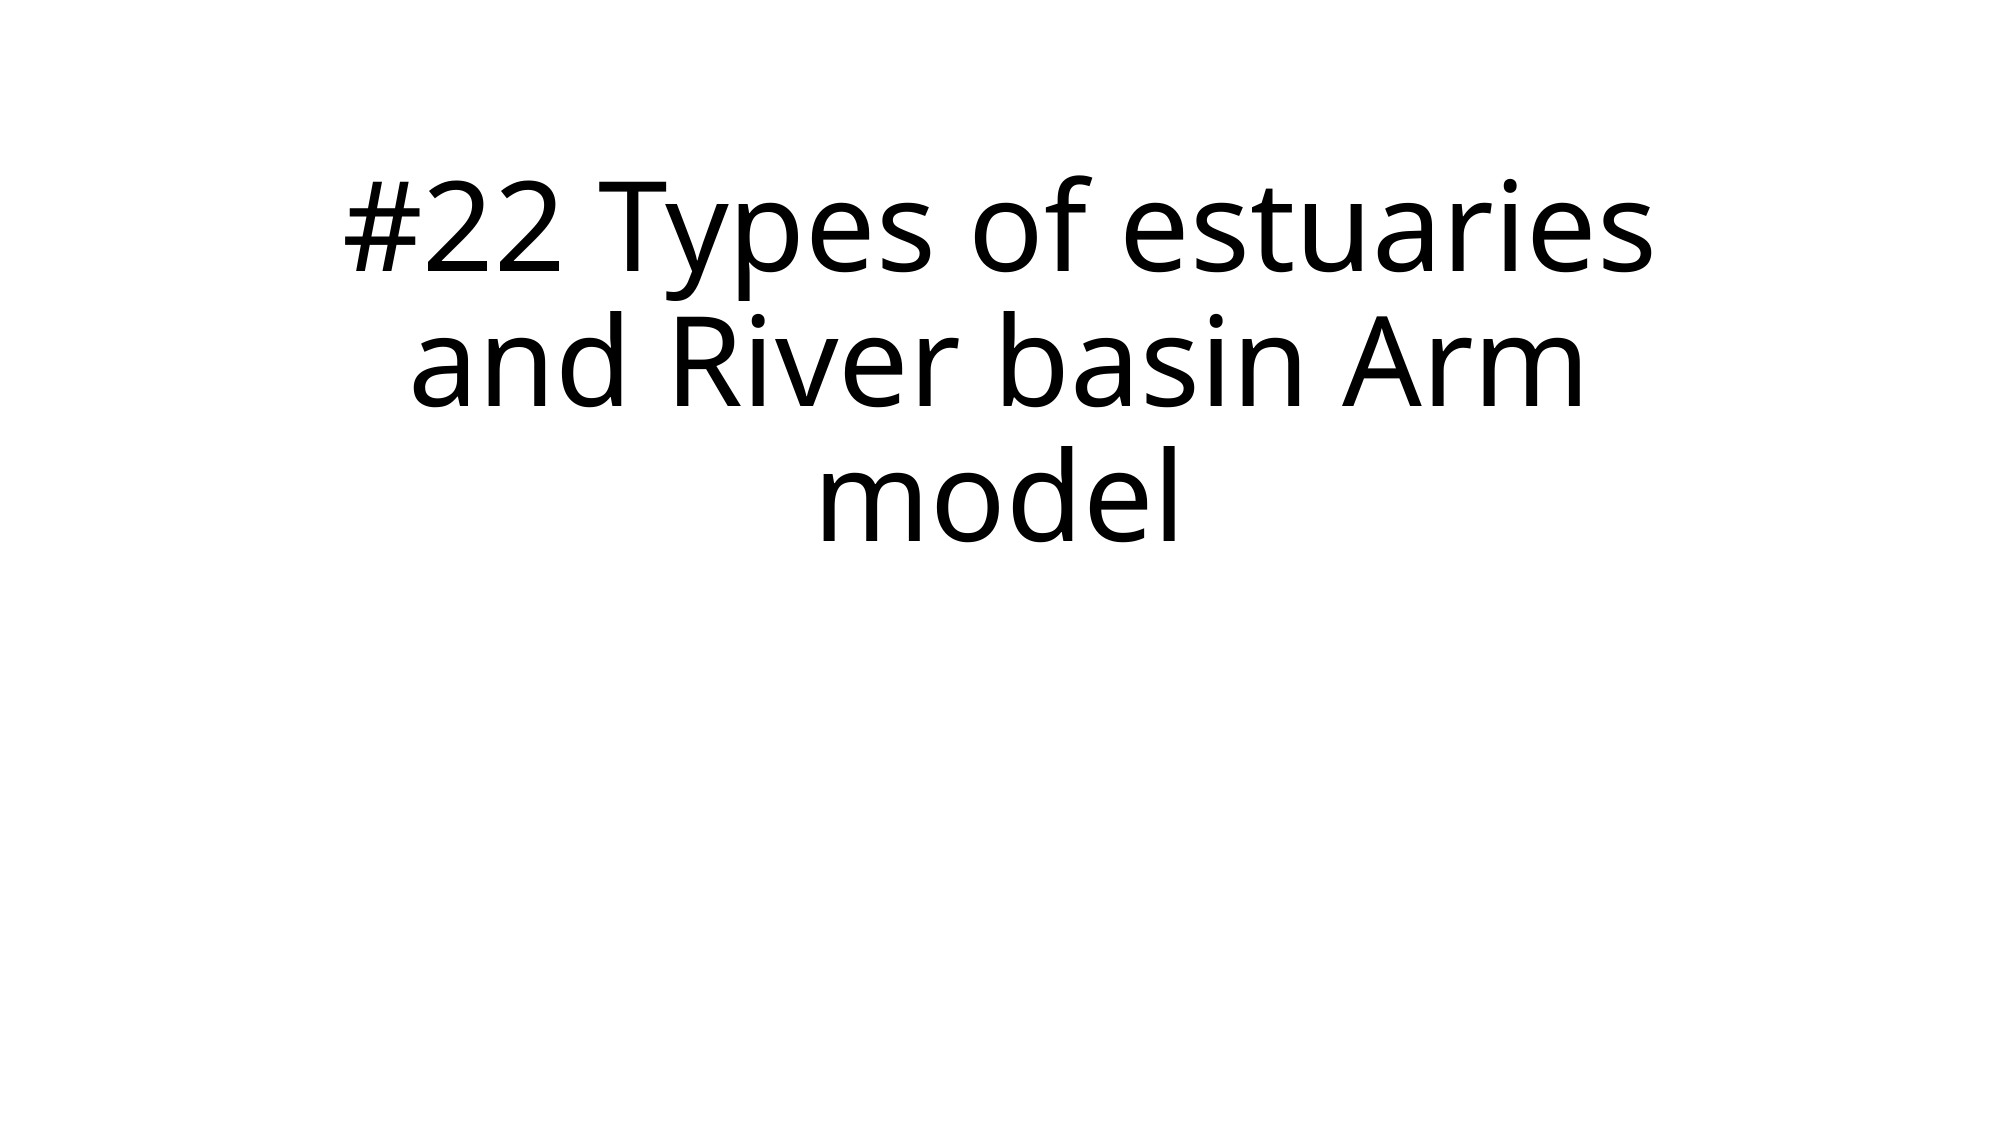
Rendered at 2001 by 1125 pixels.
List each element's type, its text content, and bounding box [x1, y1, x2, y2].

title #22 Types of estuaries and River basin Arm model [249, 184, 1750, 576]
